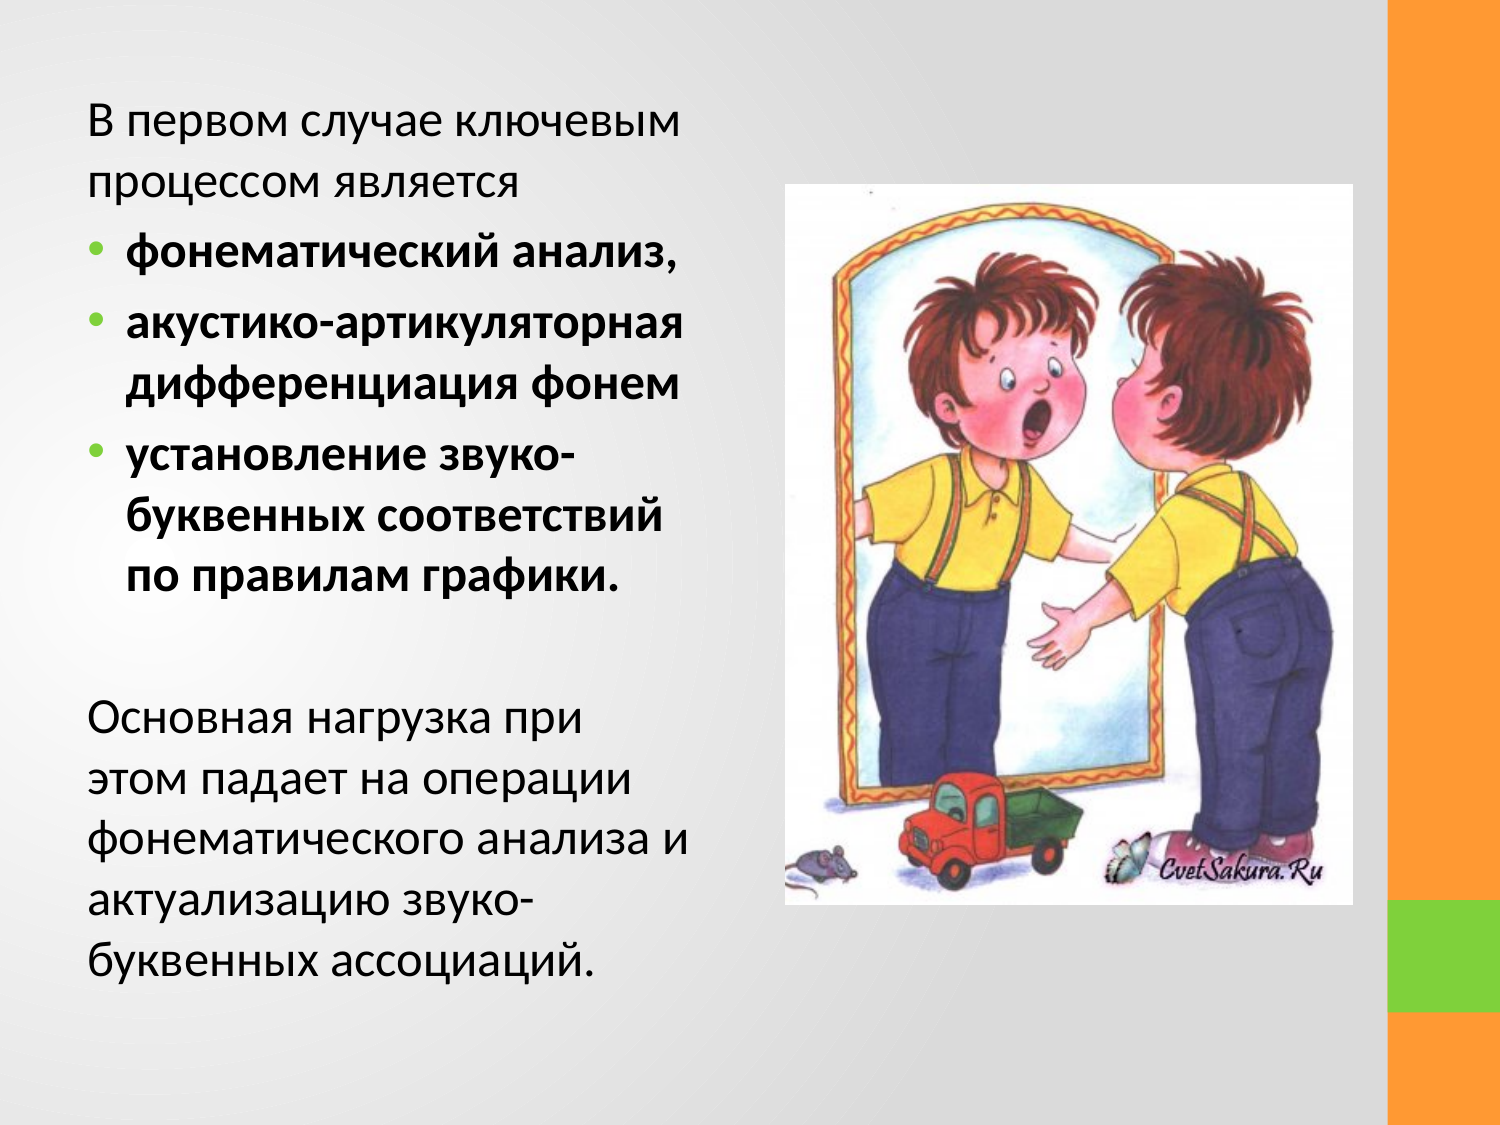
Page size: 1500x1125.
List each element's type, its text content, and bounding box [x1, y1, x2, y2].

list В первом случае ключевым процессом является фонематический анализ, акустико-артикуляторная дифференциация фонем установление звуко-буквенных соответствий по правилам графики. Основная нагрузка при этом падает на операции фонематического анализа и актуализацию звуко-буквенных ассоциаций. [53, 78, 706, 1039]
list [784, 183, 1353, 906]
